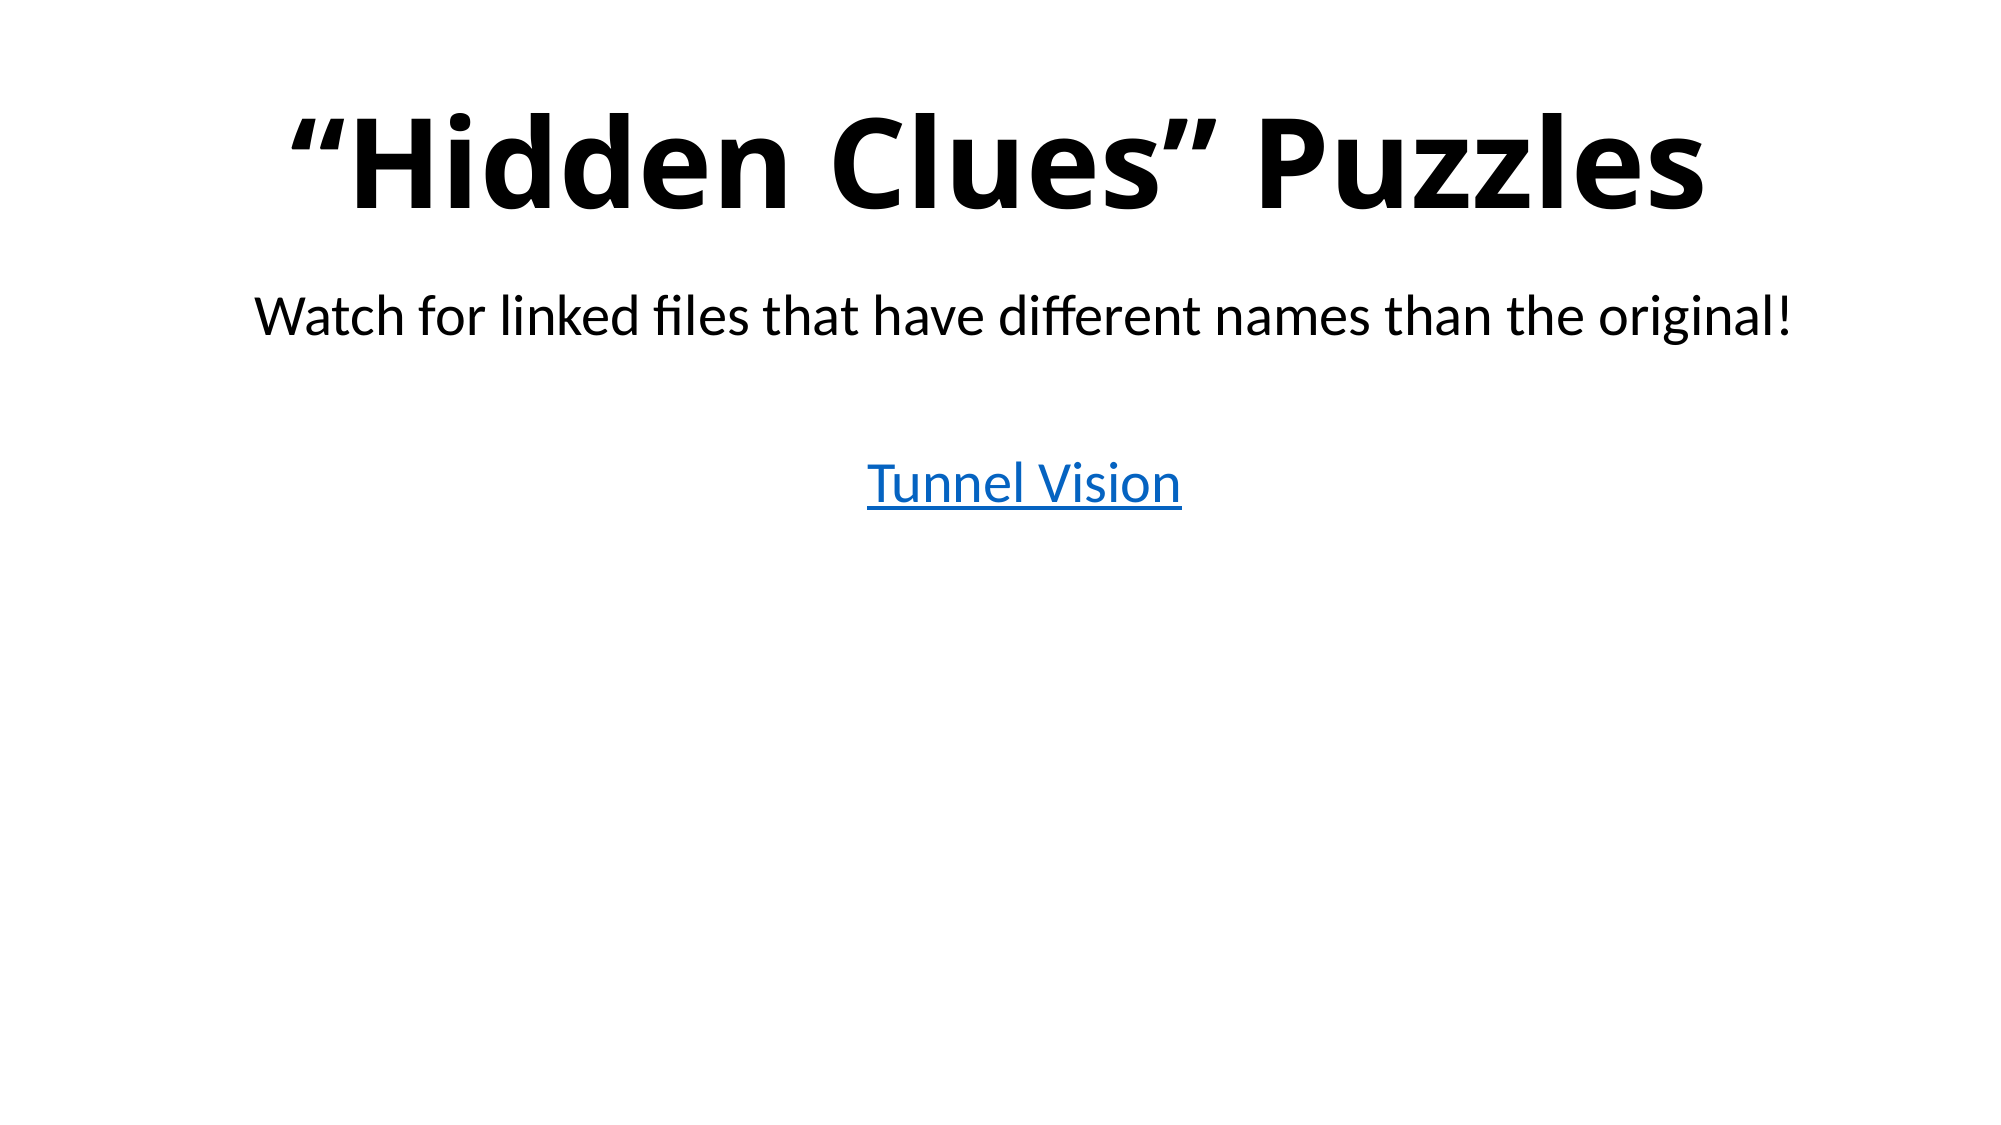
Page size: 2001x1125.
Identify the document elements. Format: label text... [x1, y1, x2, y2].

list Watch for linked files that have different names than the original! Tunnel Vision [162, 277, 1888, 1083]
title “Hidden Clues” Puzzles [137, 59, 1863, 278]
